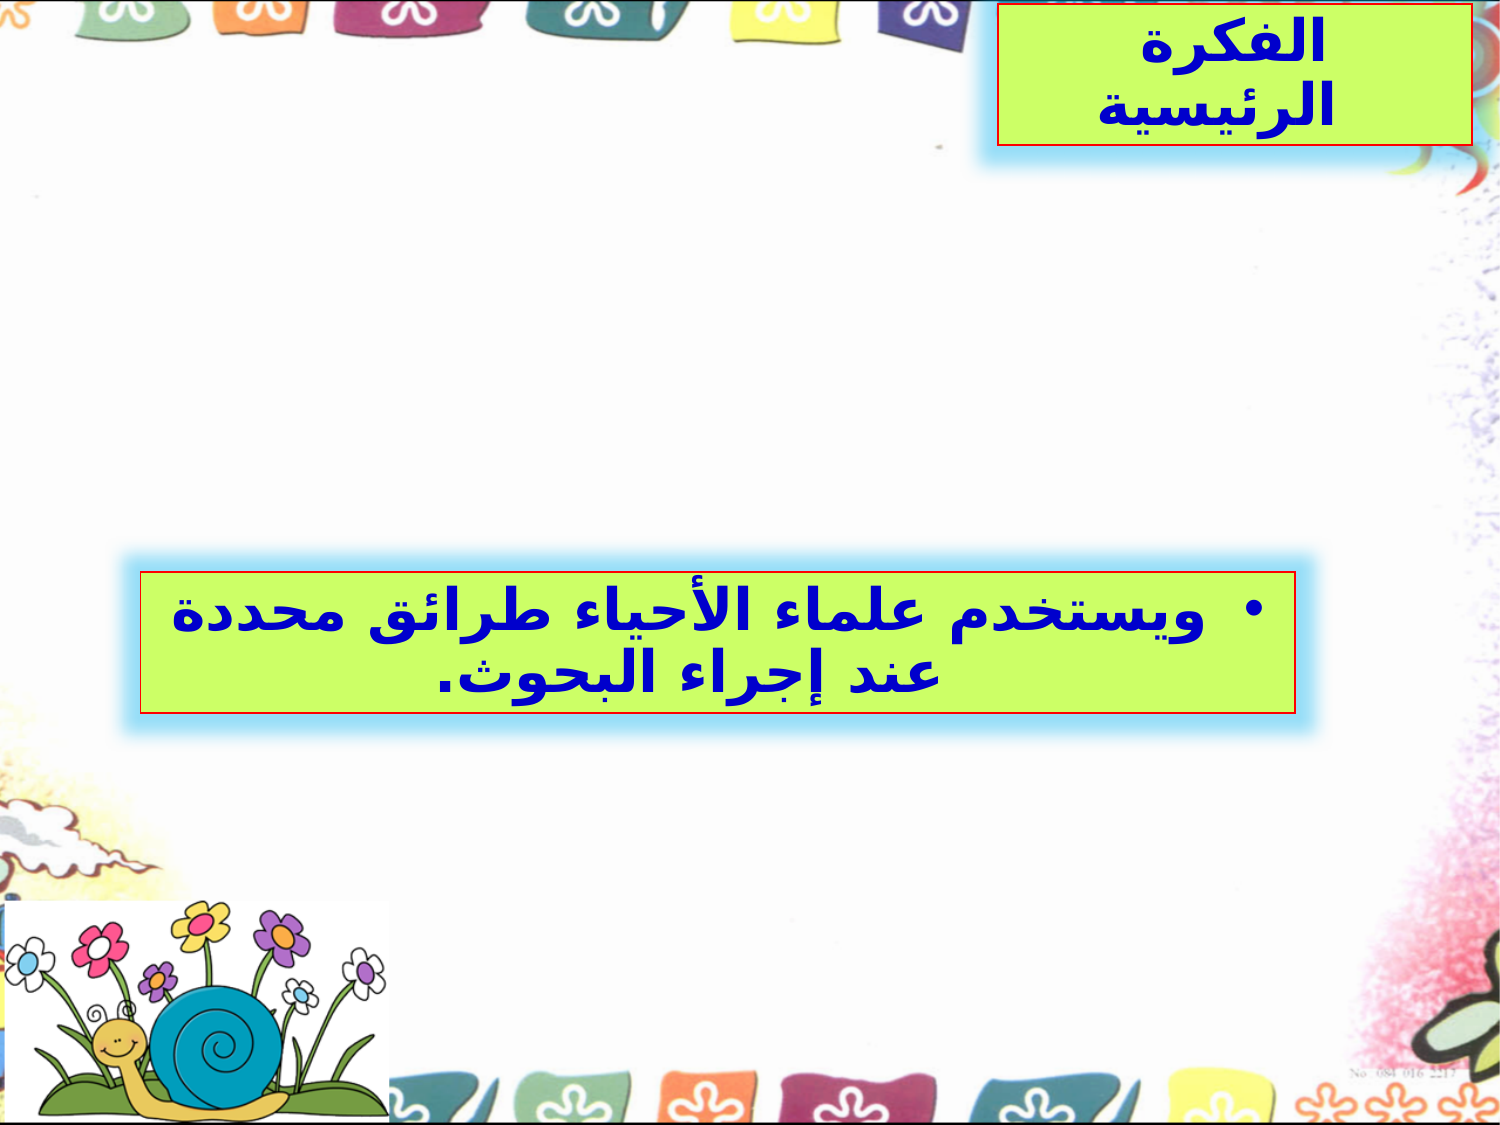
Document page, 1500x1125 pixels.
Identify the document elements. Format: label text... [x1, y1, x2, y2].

text_box الفكرة الرئيسية [997, 4, 1473, 145]
text_box ويستخدم علماء الأحياء طرائق محددة عند إجراء البحوث. [140, 572, 1295, 713]
picture [0, 0, 1500, 1125]
